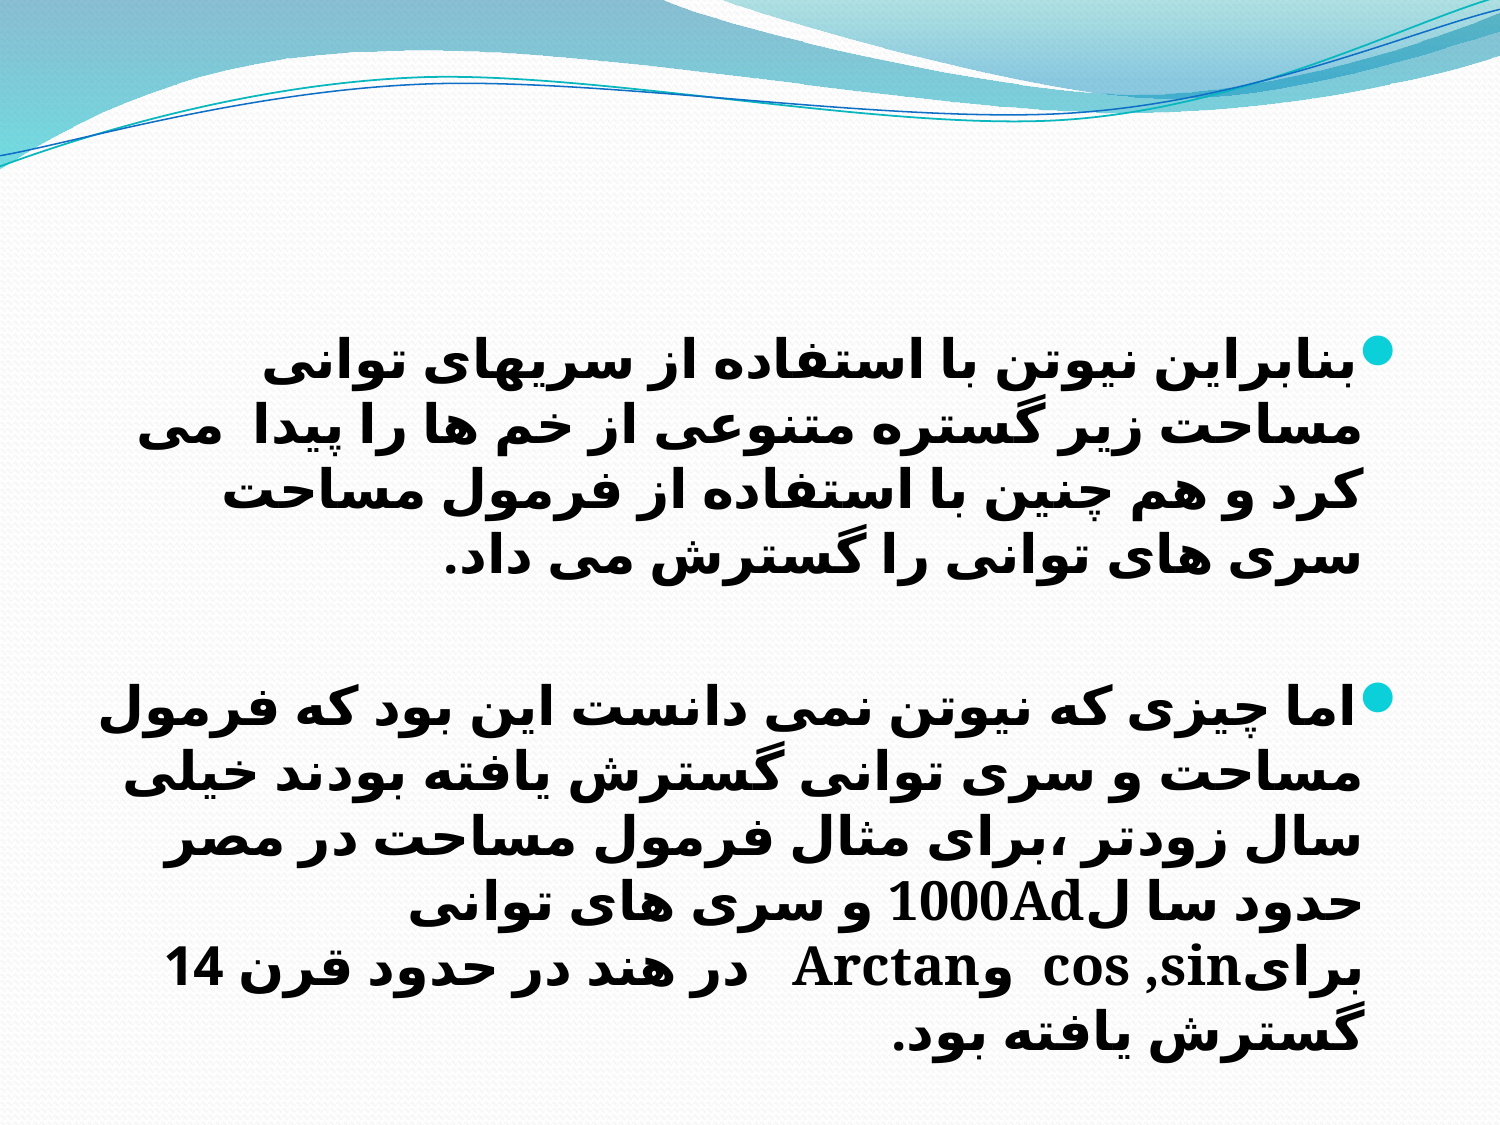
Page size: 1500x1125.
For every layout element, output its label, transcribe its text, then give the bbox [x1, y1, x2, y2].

list بنابراین نیوتن با استفاده از سریهای توانی مساحت زیر گستره متنوعی از خم ها را پیدا می کرد و هم چنین با استفاده از فرمول مساحت سری های توانی را گسترش می داد. اما چیزی که نیوتن نمی دانست این بود که فرمول مساحت و سری توانی گسترش یافته بودند خیلی سال زودتر ،برای مثال فرمول مساحت در مصر حدود سا ل1000Ad و سری های توانی برایcos ,sin وArctan در هند در حدود قرن 14 گسترش یافته بود. [75, 317, 1425, 1038]
